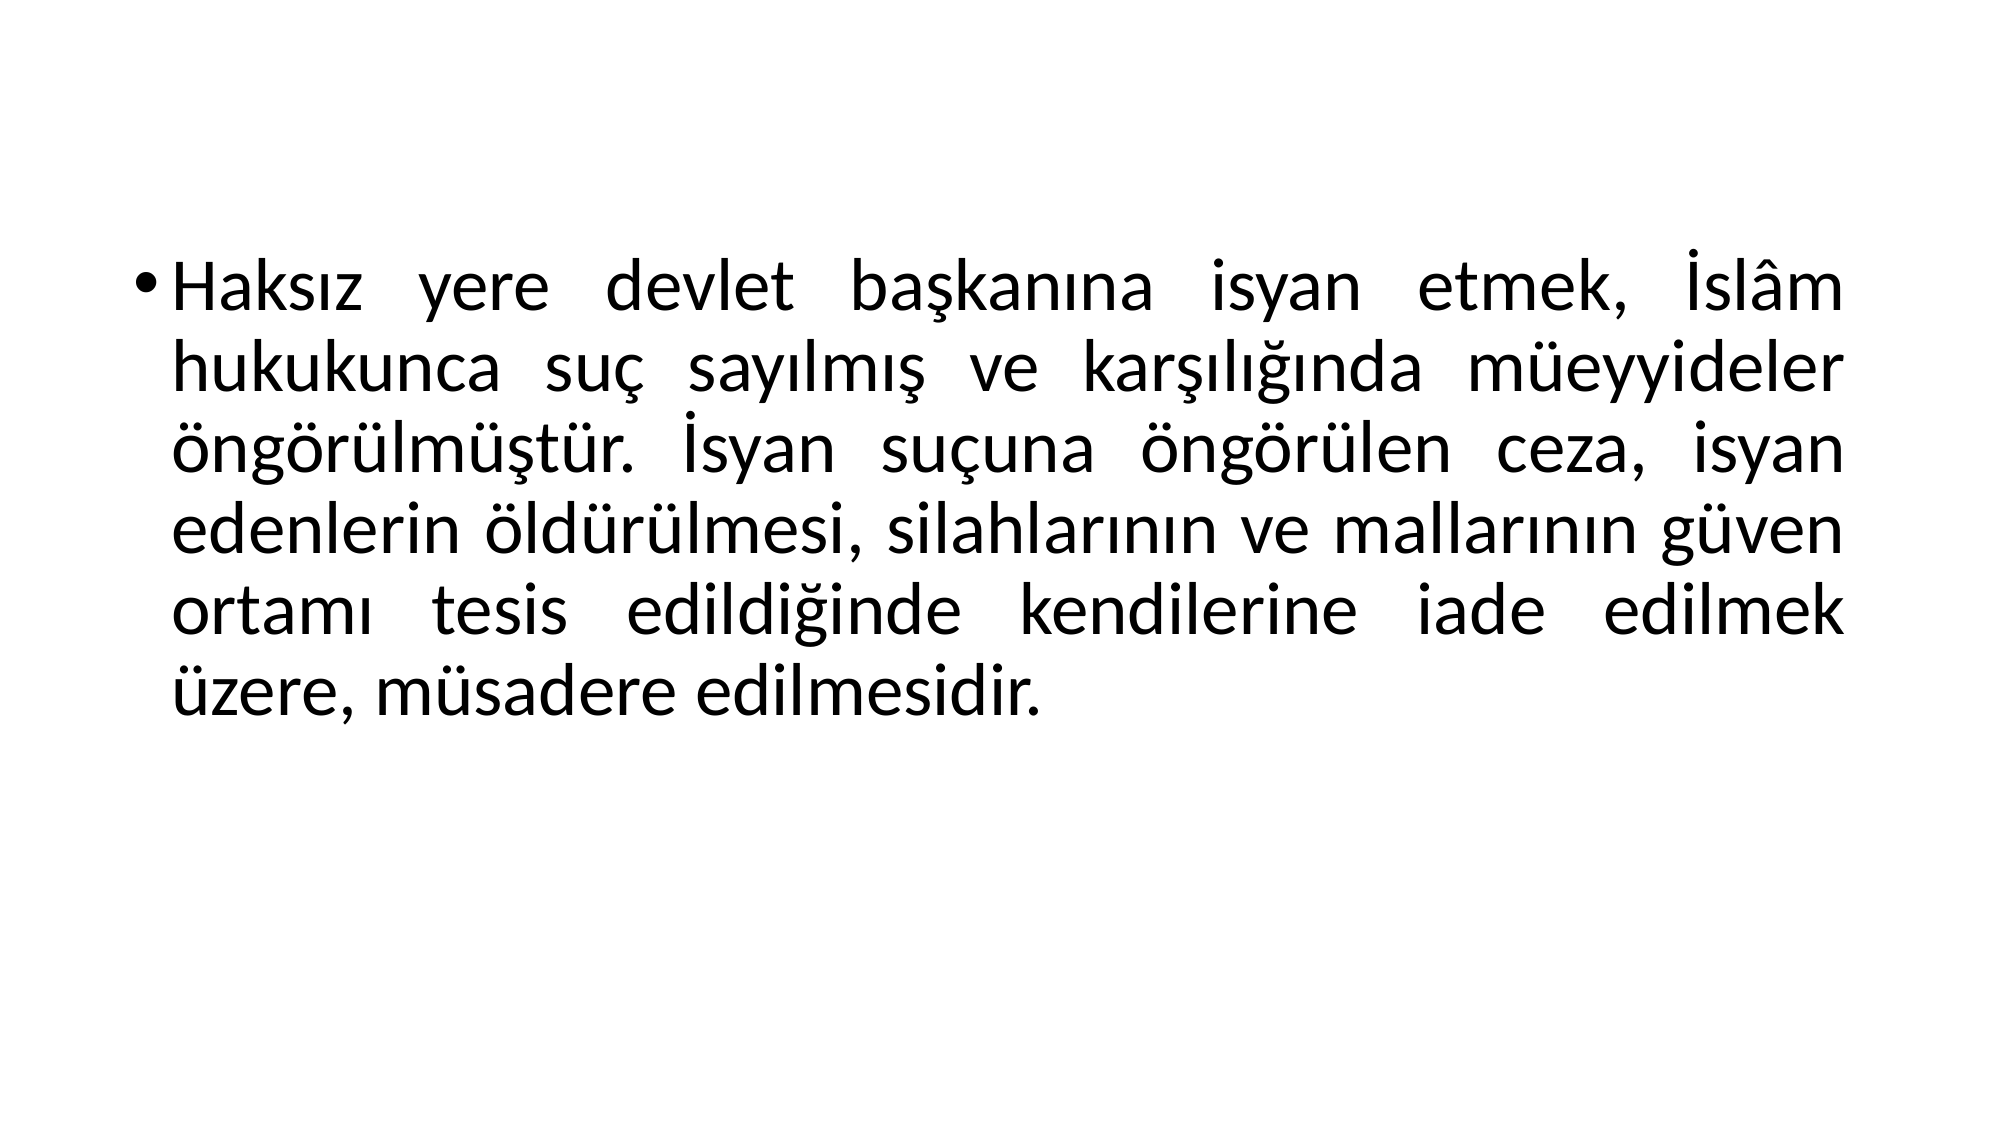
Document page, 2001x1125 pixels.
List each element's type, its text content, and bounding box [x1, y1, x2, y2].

list Haksız yere devlet başkanına isyan etmek, İslâm hukukunca suç sayılmış ve karşılığında müeyyideler öngörülmüştür. İsyan suçuna öngörülen ceza, isyan edenlerin öldürülmesi, silahlarının ve mallarının güven ortamı tesis edildiğinde kendilerine iade edilmek üzere, müsadere edilmesidir. [119, 238, 1863, 855]
